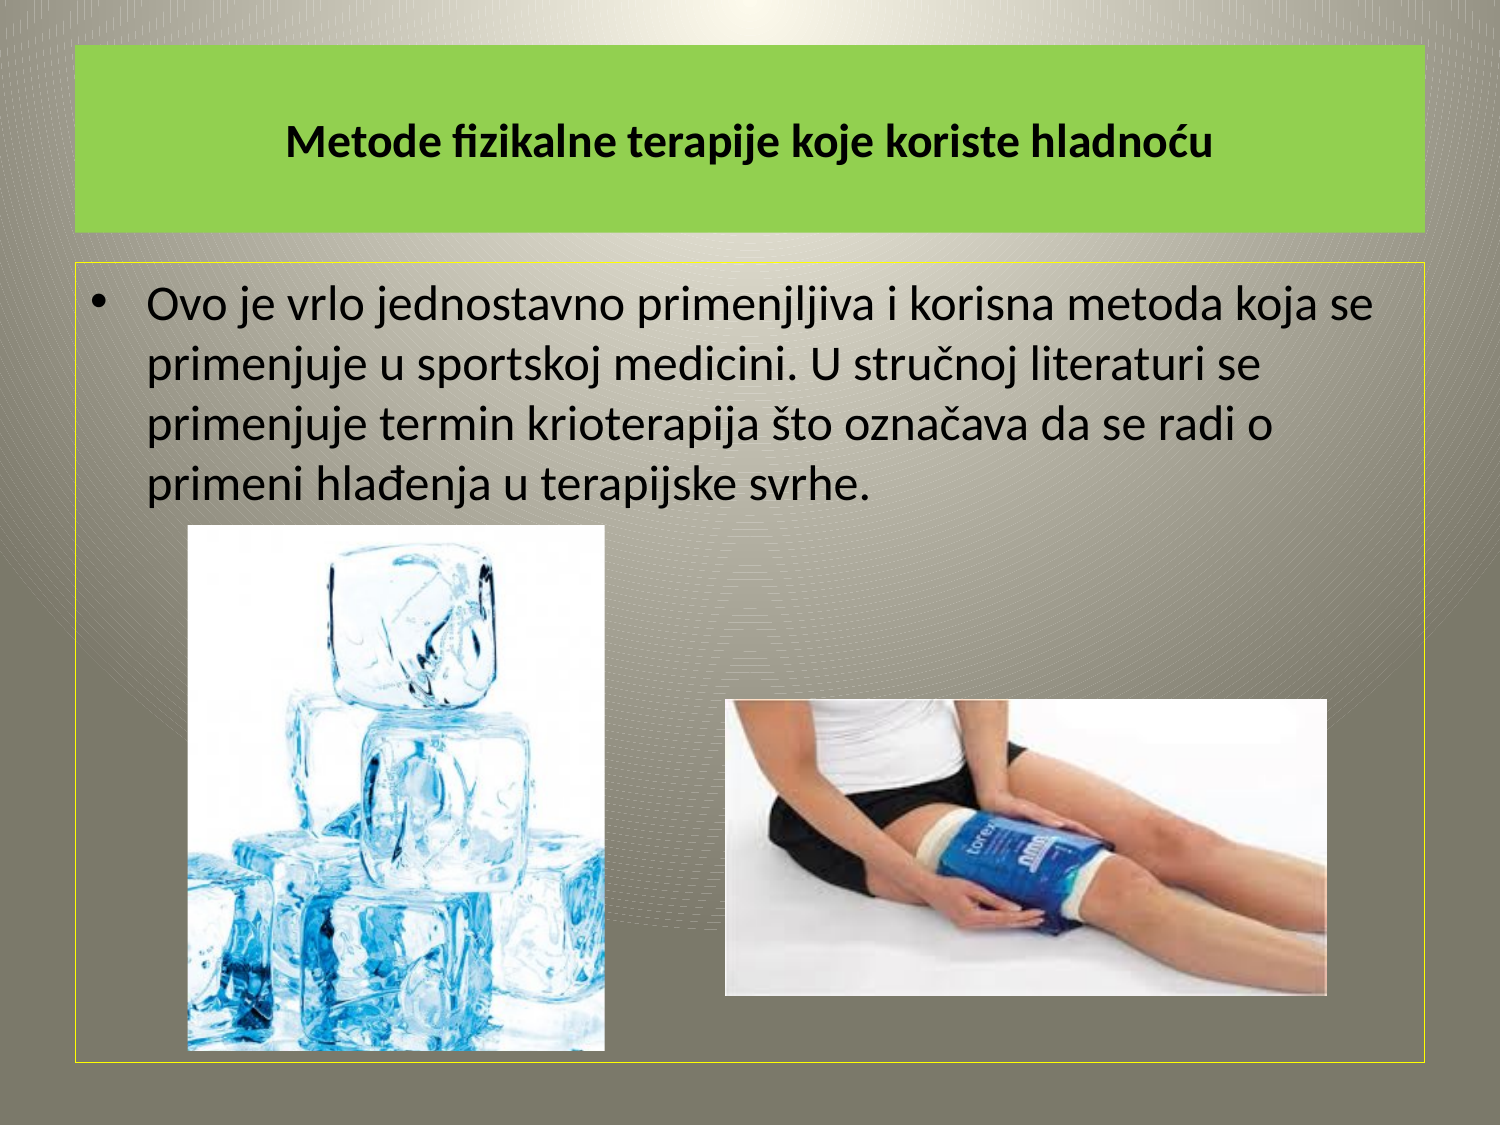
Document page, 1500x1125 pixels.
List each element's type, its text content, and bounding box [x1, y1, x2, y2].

picture [187, 524, 605, 1052]
title Metode fizikalne terapije koje koriste hladnoću [75, 45, 1425, 233]
picture [724, 699, 1328, 996]
list Ovo je vrlo jednostavno primenjljiva i korisna metoda koja se primenjuje u sportskoj medicini. U stručnoj literaturi se primenjuje termin krioterapija što označava da se radi o primeni hlađenja u terapijske svrhe. [75, 262, 1425, 1063]
